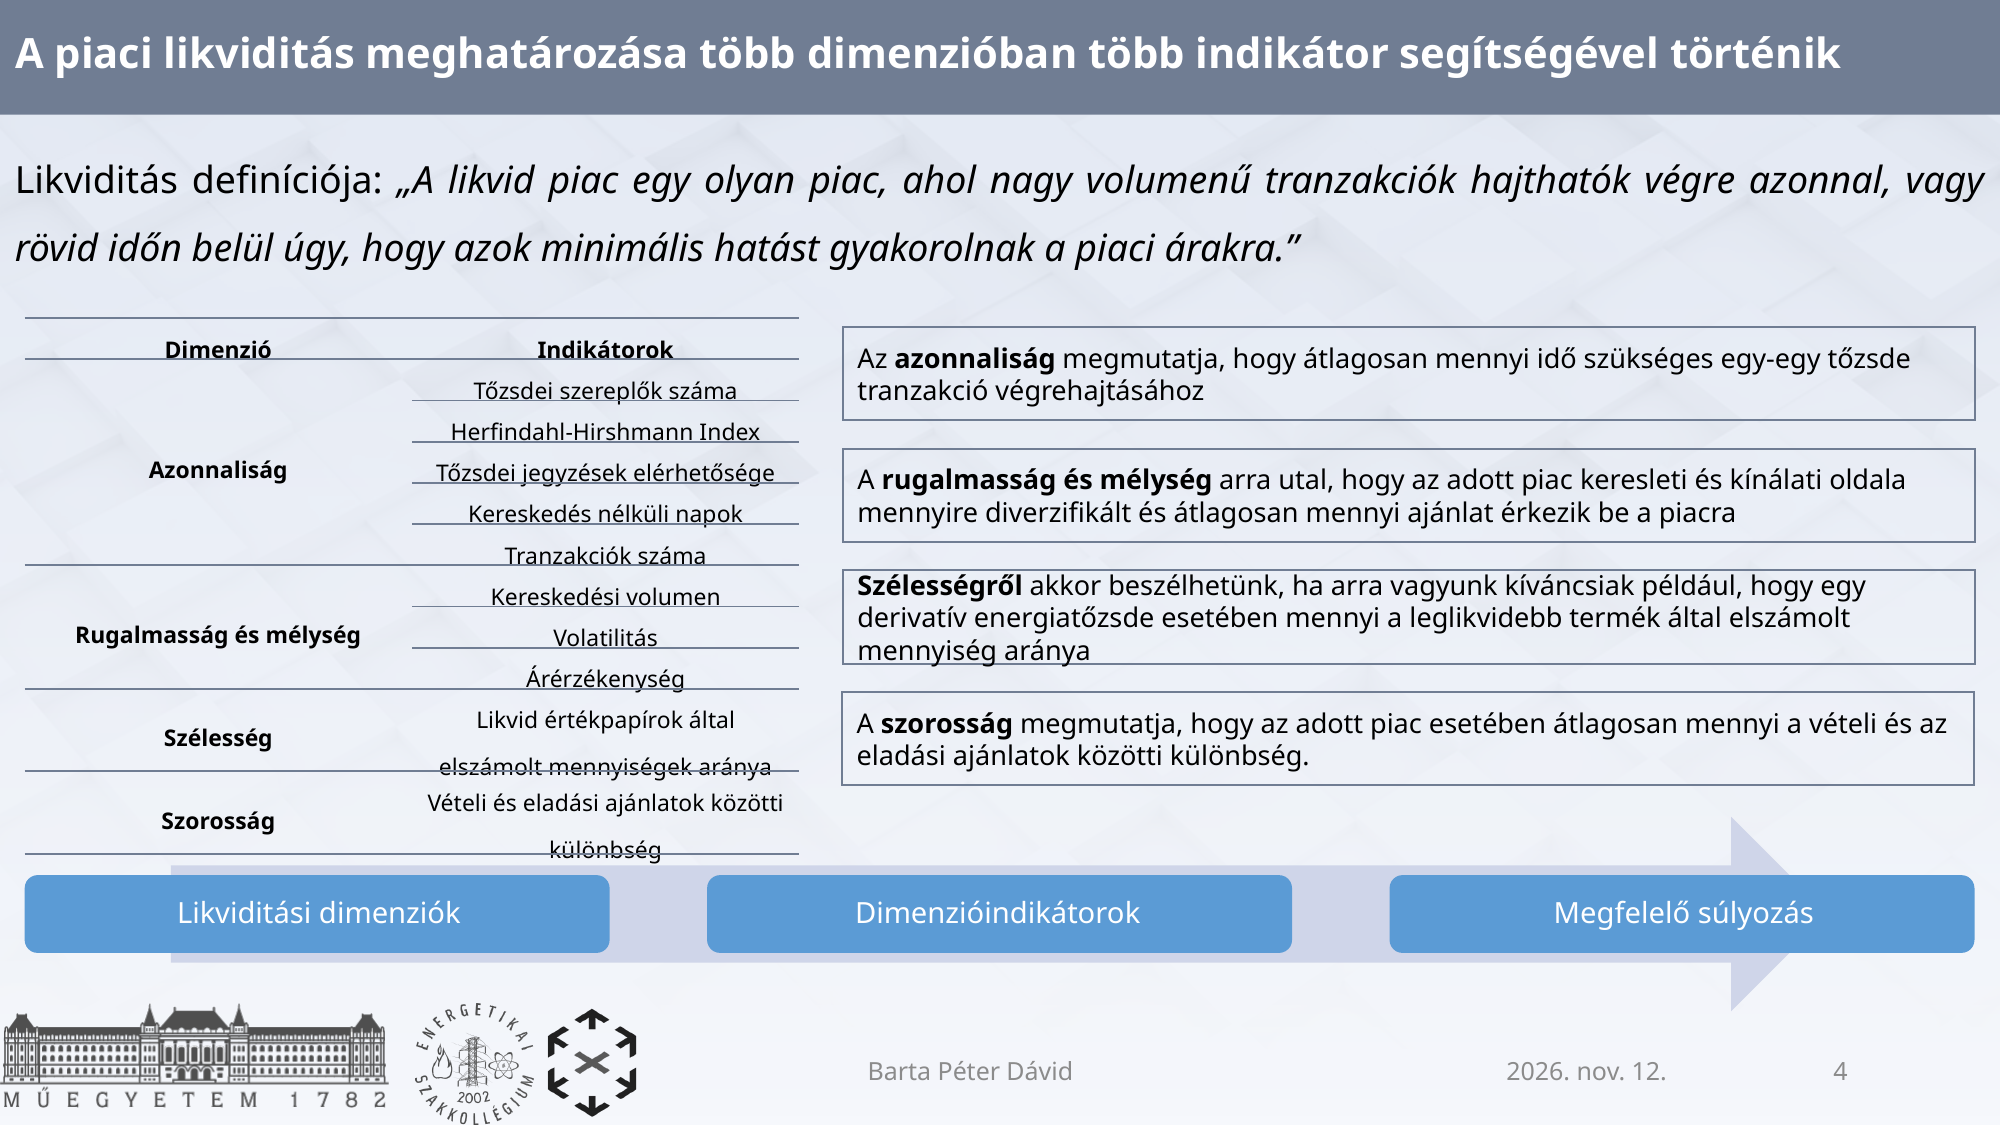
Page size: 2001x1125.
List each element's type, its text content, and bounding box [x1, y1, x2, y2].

text_box A rugalmasság és mélység arra utal, hogy az adott piac keresleti és kínálati oldala mennyire diverzifikált és átlagosan mennyi ajánlat érkezik be a piacra [842, 448, 1976, 543]
title A piaci likviditás meghatározása több dimenzióban több indikátor segítségével történik [0, 0, 2000, 115]
picture [0, 1003, 651, 1125]
text_box Az azonnaliság megmutatja, hogy átlagosan mennyi idő szükséges egy-egy tőzsde tranzakció végrehajtásához [842, 326, 1976, 421]
table_cell Rugalmasság és mélység [25, 566, 412, 688]
table_header Indikátorok [412, 319, 799, 358]
slide_number 4 [1785, 1042, 1863, 1103]
table_cell Kereskedési volumen [412, 566, 799, 606]
table_cell Azonnaliság [25, 360, 412, 564]
text_box Szélességről akkor beszélhetünk, ha arra vagyunk kíváncsiak például, hogy egy derivatív energiatőzsde esetében mennyi a leglikvidebb termék által elszámolt mennyiség aránya [842, 569, 1976, 665]
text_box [24, 816, 1975, 1012]
table_cell Tranzakciók száma [412, 525, 799, 564]
footer Barta Péter Dávid [533, 1042, 1409, 1103]
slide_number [1491, 1042, 1785, 1103]
table_cell Likvid értékpapírok által elszámolt mennyiségek aránya [412, 690, 799, 770]
table_cell Szorosság [25, 772, 412, 816]
table_cell Vételi és eladási ajánlatok közötti különbség [412, 772, 799, 816]
text_box A szorosság megmutatja, hogy az adott piac esetében átlagosan mennyi a vételi és az eladási ajánlatok közötti különbség. [841, 691, 1975, 786]
table_cell Kereskedés nélküli napok [412, 484, 799, 523]
table_cell Tőzsdei jegyzések elérhetősége [412, 443, 799, 482]
table_cell Árérzékenység [412, 649, 799, 688]
table_cell Tőzsdei szereplők száma [412, 360, 799, 400]
table_header Dimenzió [25, 319, 412, 358]
table_cell Szélesség [25, 690, 412, 770]
text_box Likviditás definíciója: „A likvid piac egy olyan piac, ahol nagy volumenű tranzakciók hajthatók végre azonnal, vagy rövid időn belül úgy, hogy azok minimális hatást gyakorolnak a piaci árakra.” [0, 126, 2000, 277]
table_cell Herfindahl-Hirshmann Index [412, 401, 799, 441]
table_cell Volatilitás [412, 607, 799, 647]
